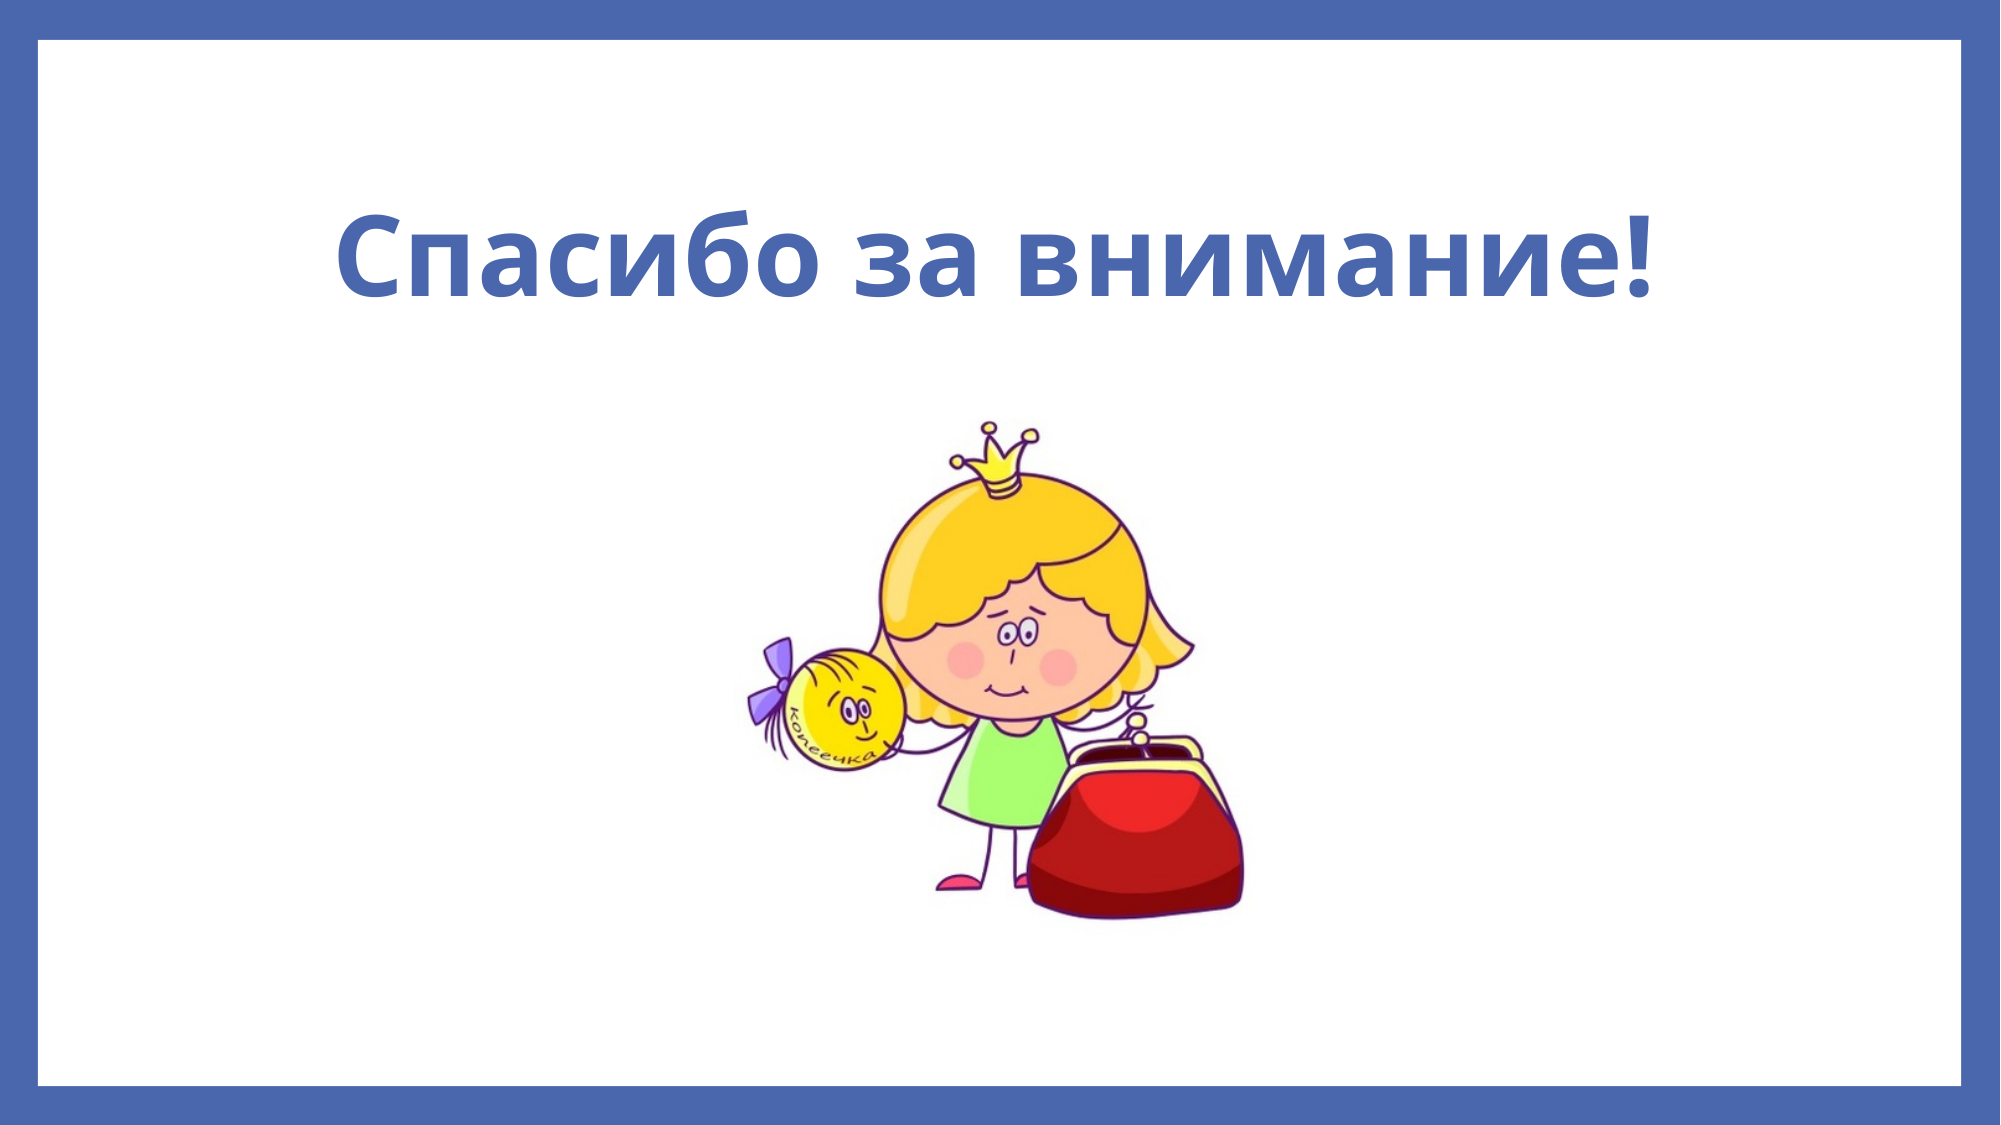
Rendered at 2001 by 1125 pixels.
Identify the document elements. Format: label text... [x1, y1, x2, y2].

picture [733, 418, 1255, 952]
title Спасибо за внимание! [184, 178, 1805, 341]
